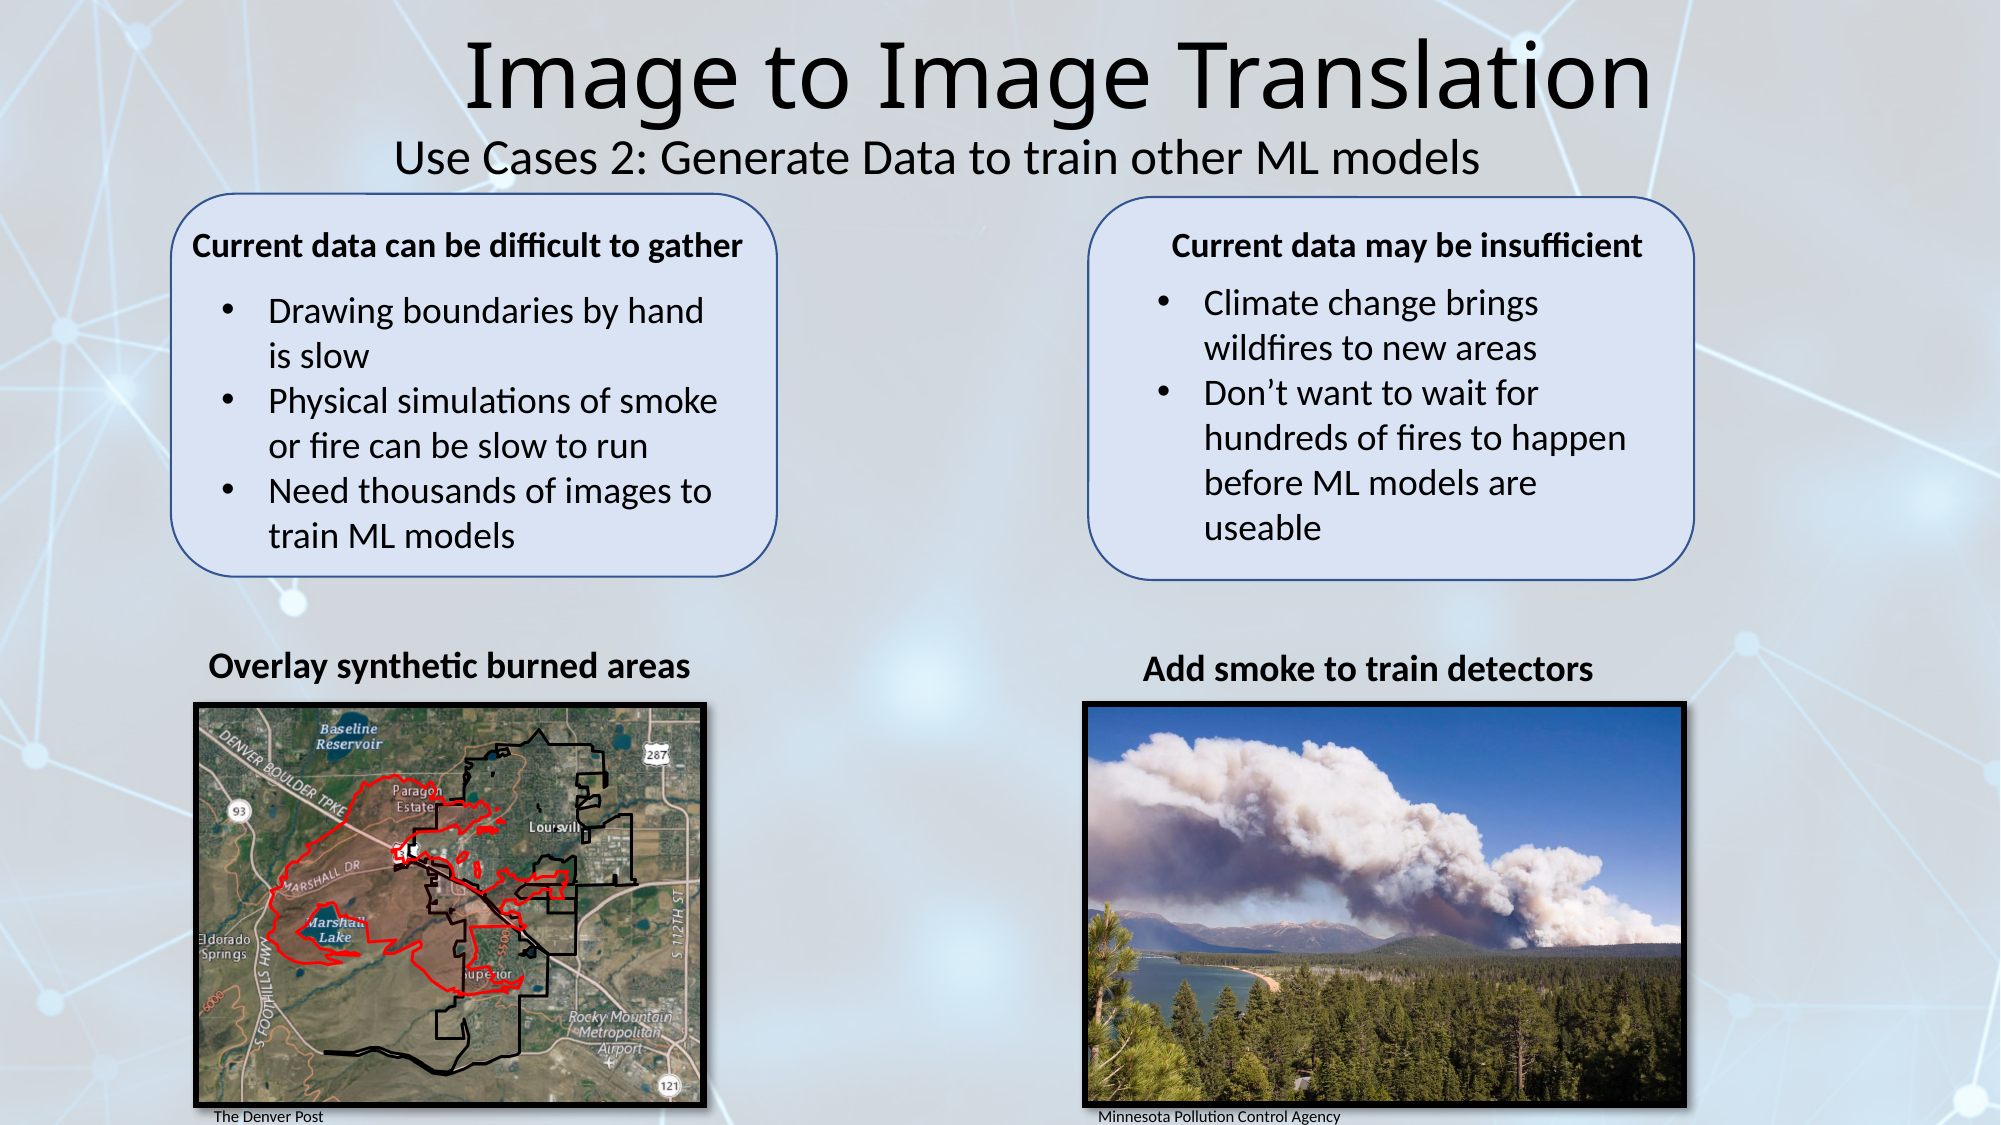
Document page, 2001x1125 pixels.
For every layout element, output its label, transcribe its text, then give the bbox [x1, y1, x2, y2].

text_box Climate change brings wildfires to new areas Don’t want to wait for hundreds of fires to happen before ML models are useable [1142, 270, 1676, 556]
text_box Overlay synthetic burned areas [164, 633, 736, 694]
text_box Add smoke to train detectors [1083, 636, 1654, 697]
text_box Minnesota Pollution Control Agency [1083, 1098, 1590, 1125]
text_box Current data may be insufficient [1134, 214, 1681, 272]
text_box [169, 192, 778, 578]
text_box Use Cases 2: Generate Data to train other ML models [378, 123, 1568, 194]
picture [199, 708, 701, 1103]
text_box [1087, 195, 1696, 582]
picture [1088, 707, 1682, 1102]
text_box The Denver Post [199, 1098, 706, 1125]
text_box Current data can be difficult to gather [177, 214, 759, 272]
picture [0, 0, 2001, 1125]
title Image to Image Translation [449, 0, 2000, 188]
text_box Drawing boundaries by hand is slow Physical simulations of smoke or fire can be slow to run Need thousands of images to train ML models [206, 278, 741, 563]
